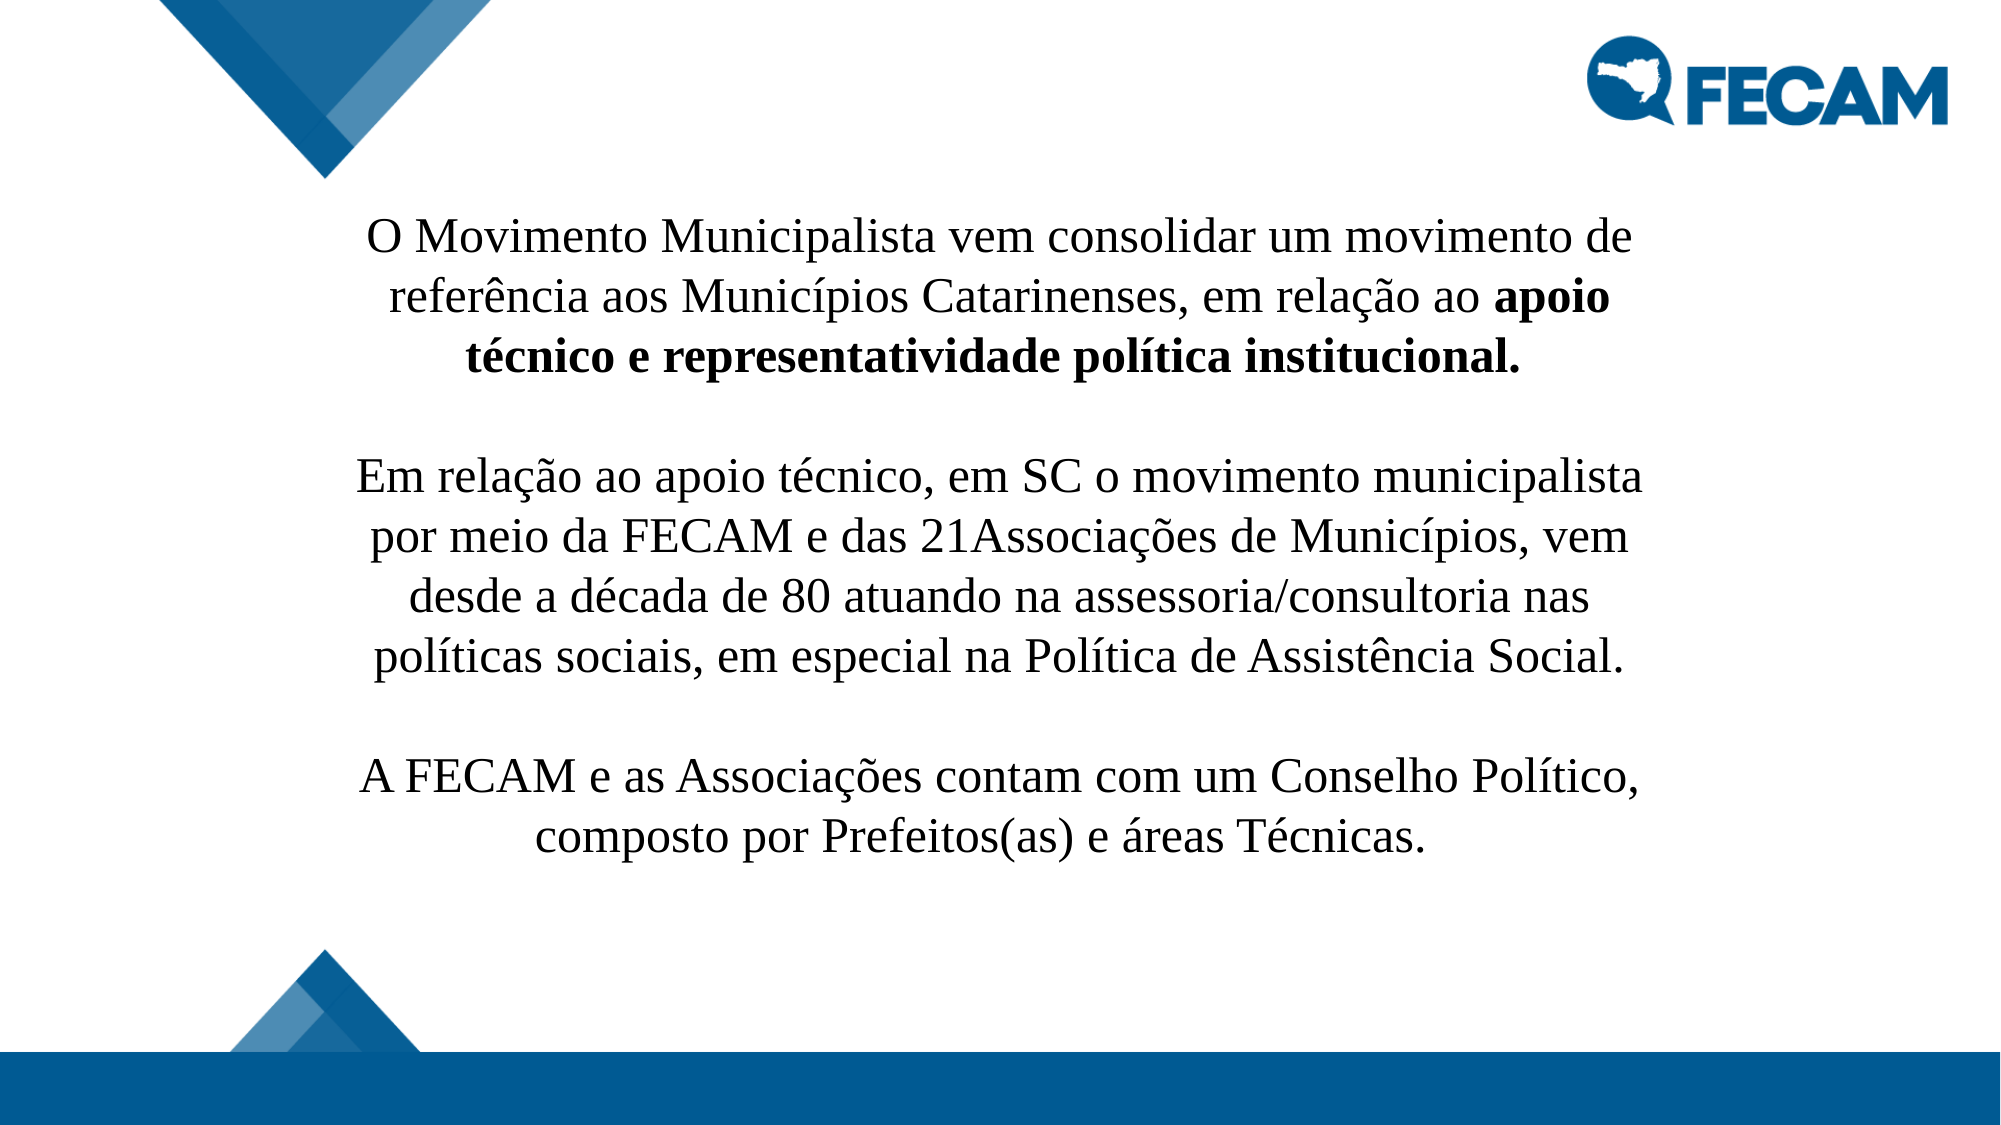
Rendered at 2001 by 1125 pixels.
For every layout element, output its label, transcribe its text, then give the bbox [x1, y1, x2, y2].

picture [0, 0, 2001, 1125]
text_box O Movimento Municipalista vem consolidar um movimento de referência aos Municípios Catarinenses, em relação ao apoio técnico e representatividade política institucional. Em relação ao apoio técnico, em SC o movimento municipalista por meio da FECAM e das 21Associações de Municípios, vem desde a década de 80 atuando na assessoria/consultoria nas políticas sociais, em especial na Política de Assistência Social. A FECAM e as Associações contam com um Conselho Político, composto por Prefeitos(as) e áreas Técnicas. [321, 135, 1679, 871]
